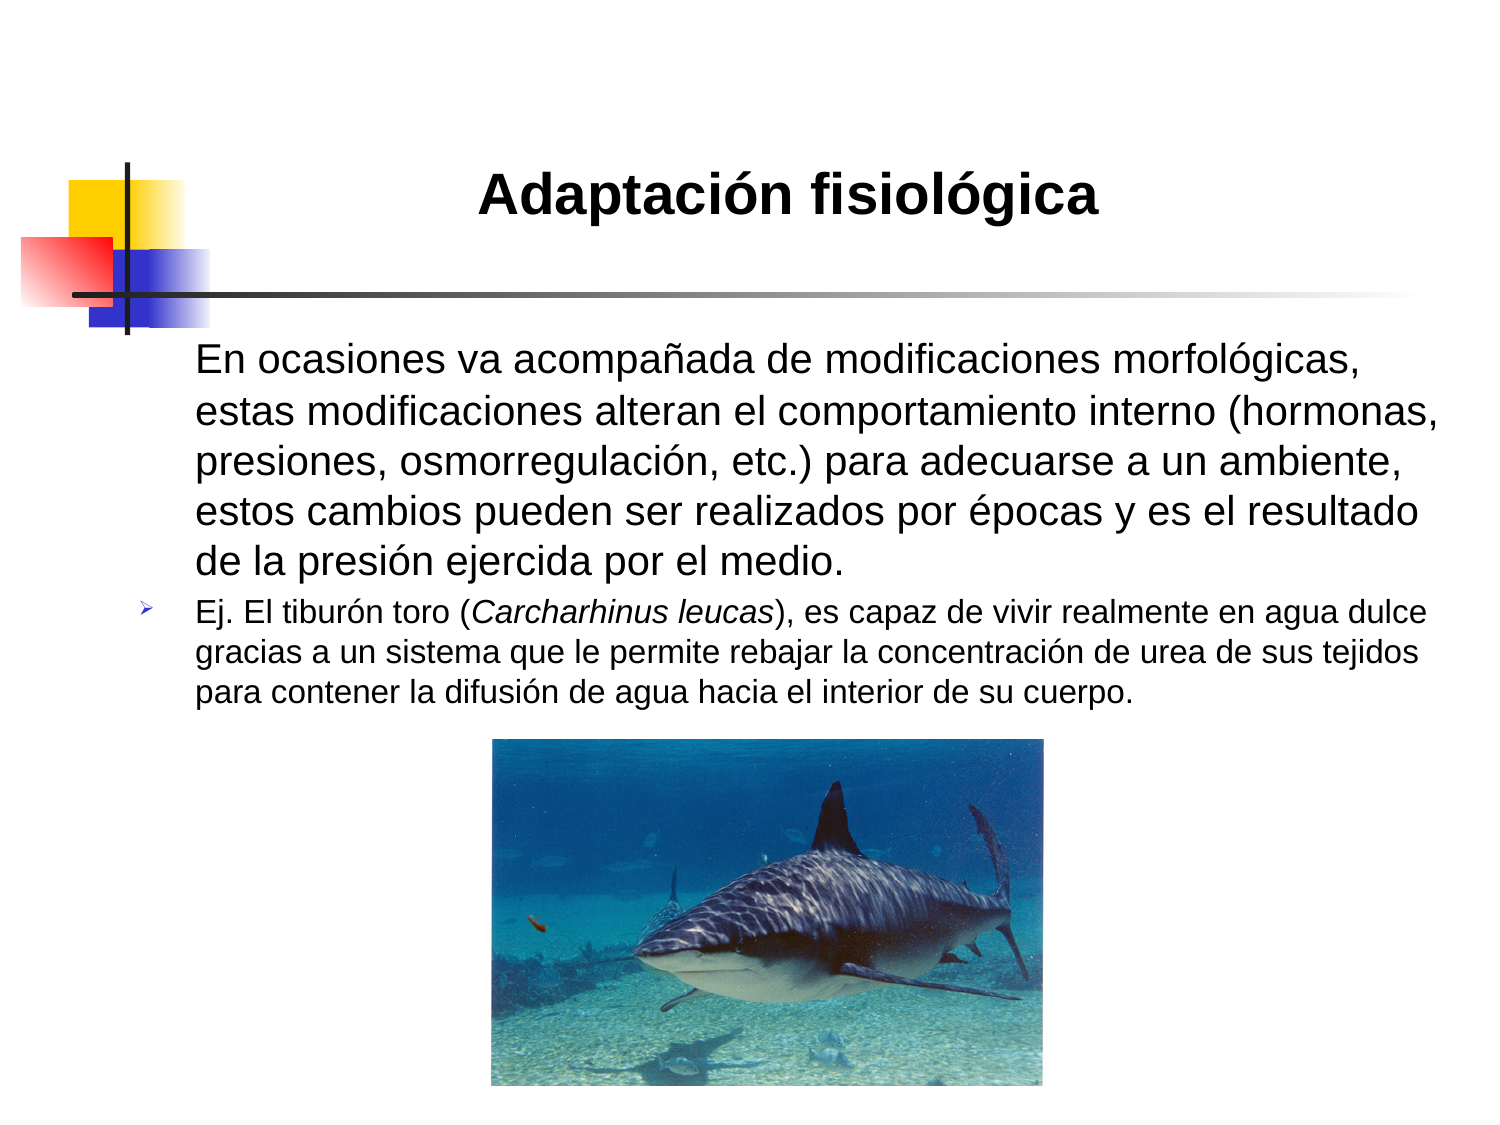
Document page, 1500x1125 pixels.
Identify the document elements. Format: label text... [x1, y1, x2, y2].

list Adaptación fisiológica En ocasiones va acompañada de modificaciones morfológicas, estas modificaciones alteran el comportamiento interno (hormonas, presiones, osmorregulación, etc.) para adecuarse a un ambiente, estos cambios pueden ser realizados por épocas y es el resultado de la presión ejercida por el medio. Ej. El tiburón toro (Carcharhinus leucas), es capaz de vivir realmente en agua dulce gracias a un sistema que le permite rebajar la concentración de urea de sus tejidos para contener la difusión de agua hacia el interior de su cuerpo. [123, 148, 1470, 1071]
picture [489, 739, 1046, 1087]
